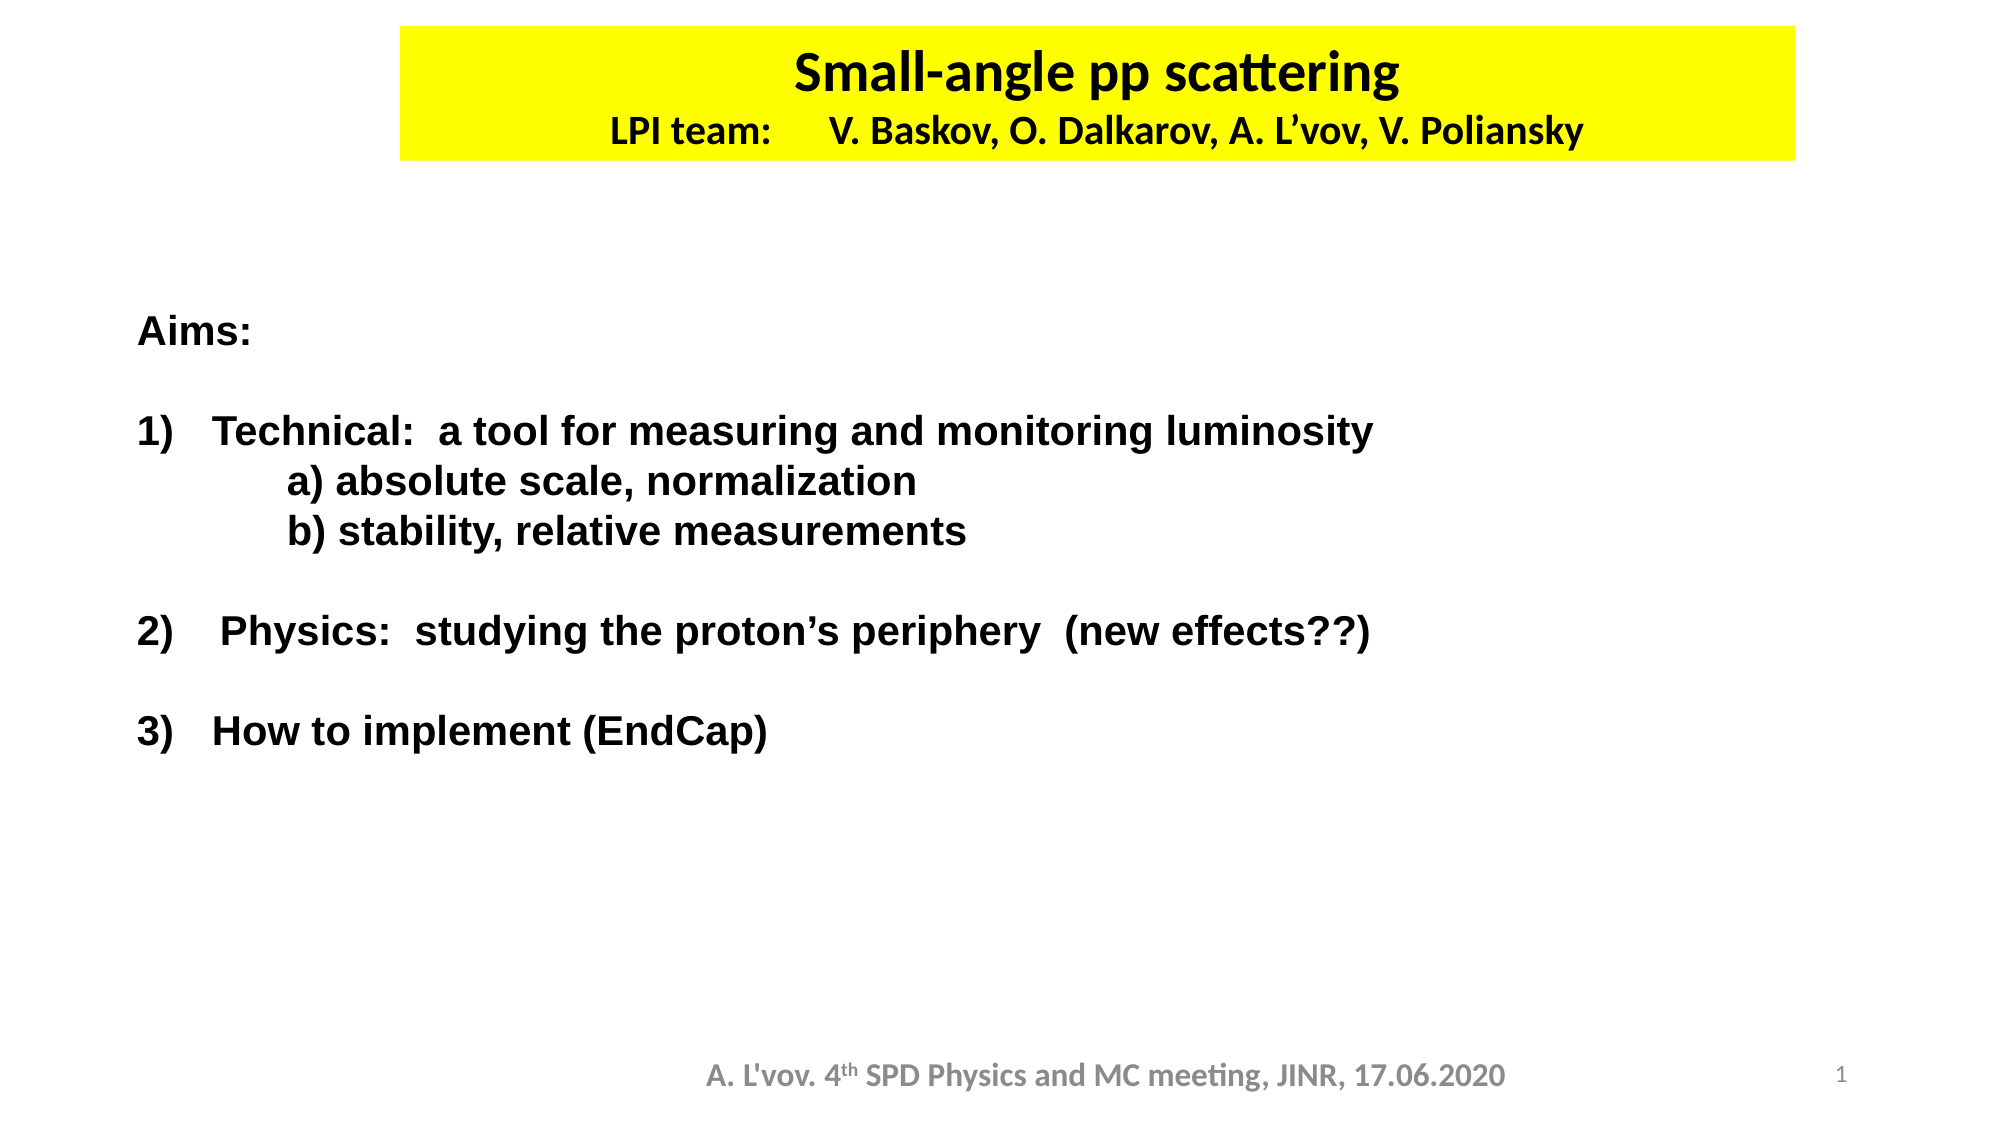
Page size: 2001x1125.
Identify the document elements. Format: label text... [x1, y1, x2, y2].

slide_number 1 [1412, 1042, 1863, 1103]
text_box Small-angle pp scattering LPI team: V. Baskov, O. Dalkarov, A. L’vov, V. Poliansky [399, 25, 1796, 161]
text_box Aims: Technical: a tool for measuring and monitoring luminosity a) absolute scale, normalization b) stability, relative measurements 2) Physics: studying the proton’s periphery (new effects??) How to implement (EndCap) [122, 296, 1928, 762]
footer A. L'vov. 4th SPD Physics and MC meeting, JINR, 17.06.2020 [662, 1042, 1412, 1103]
